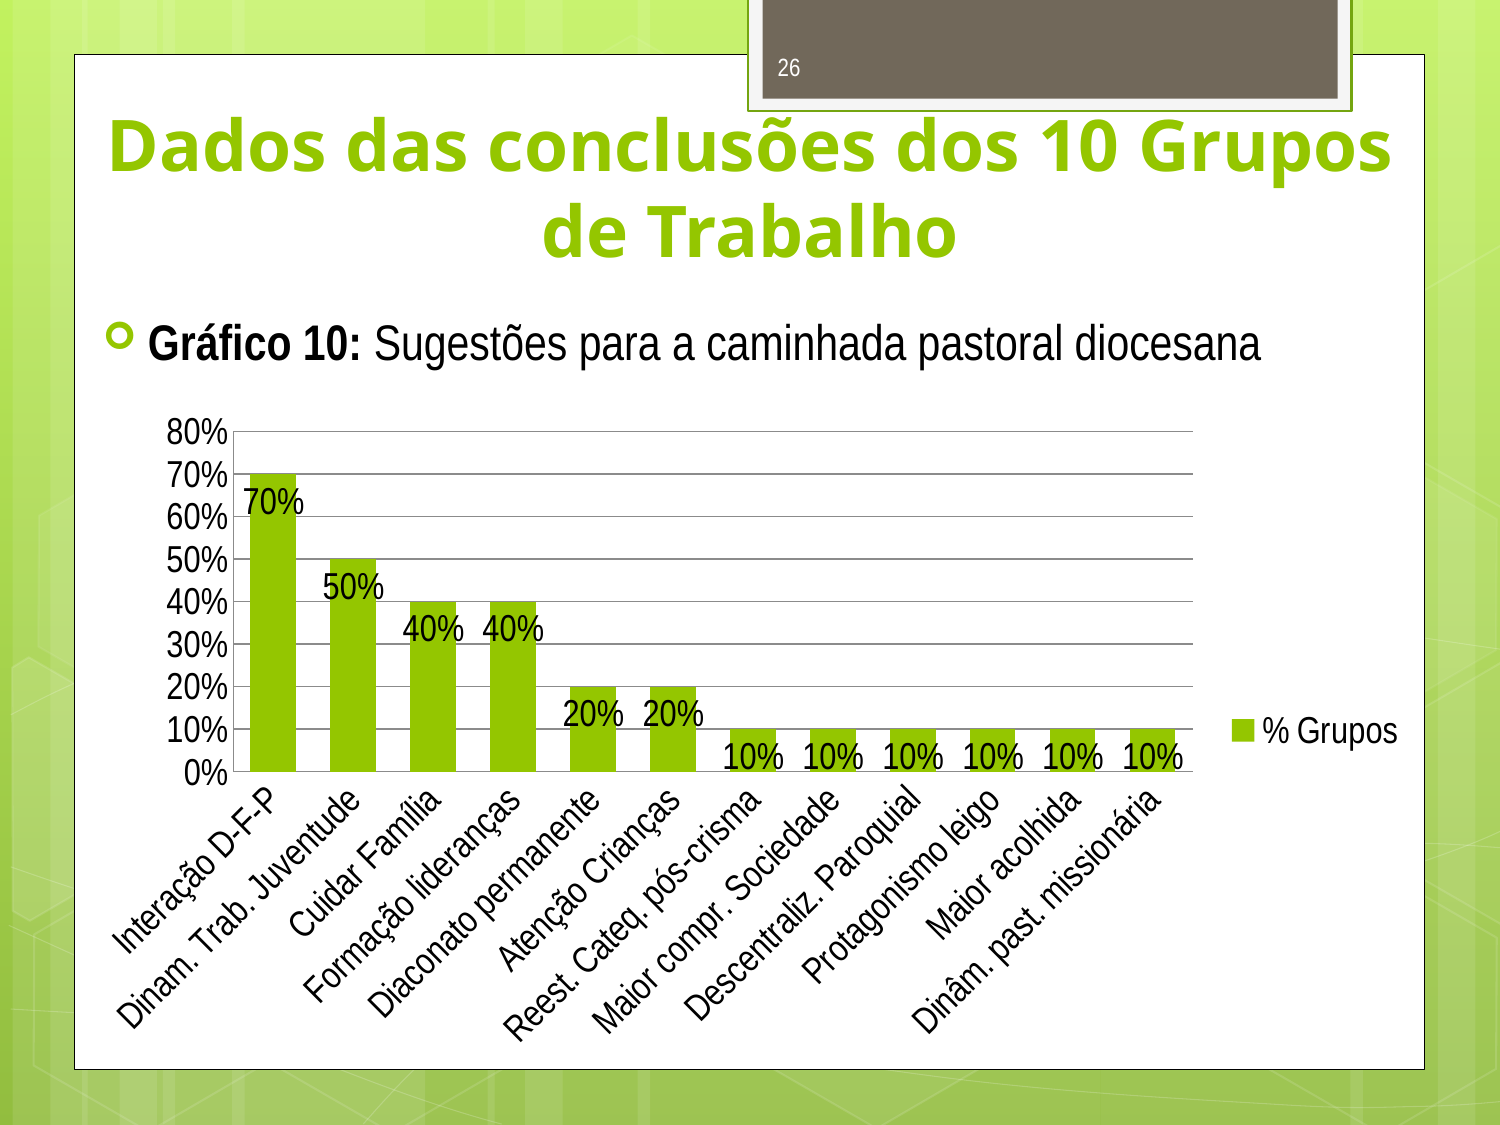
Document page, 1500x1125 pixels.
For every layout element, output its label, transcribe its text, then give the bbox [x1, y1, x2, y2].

list Gráfico 10: Sugestões para a caminhada pastoral diocesana [76, 302, 1424, 396]
chart [76, 396, 1424, 1065]
slide_number 26 [762, 36, 982, 91]
title Dados das conclusões dos 10 Grupos de Trabalho [76, 91, 1424, 279]
